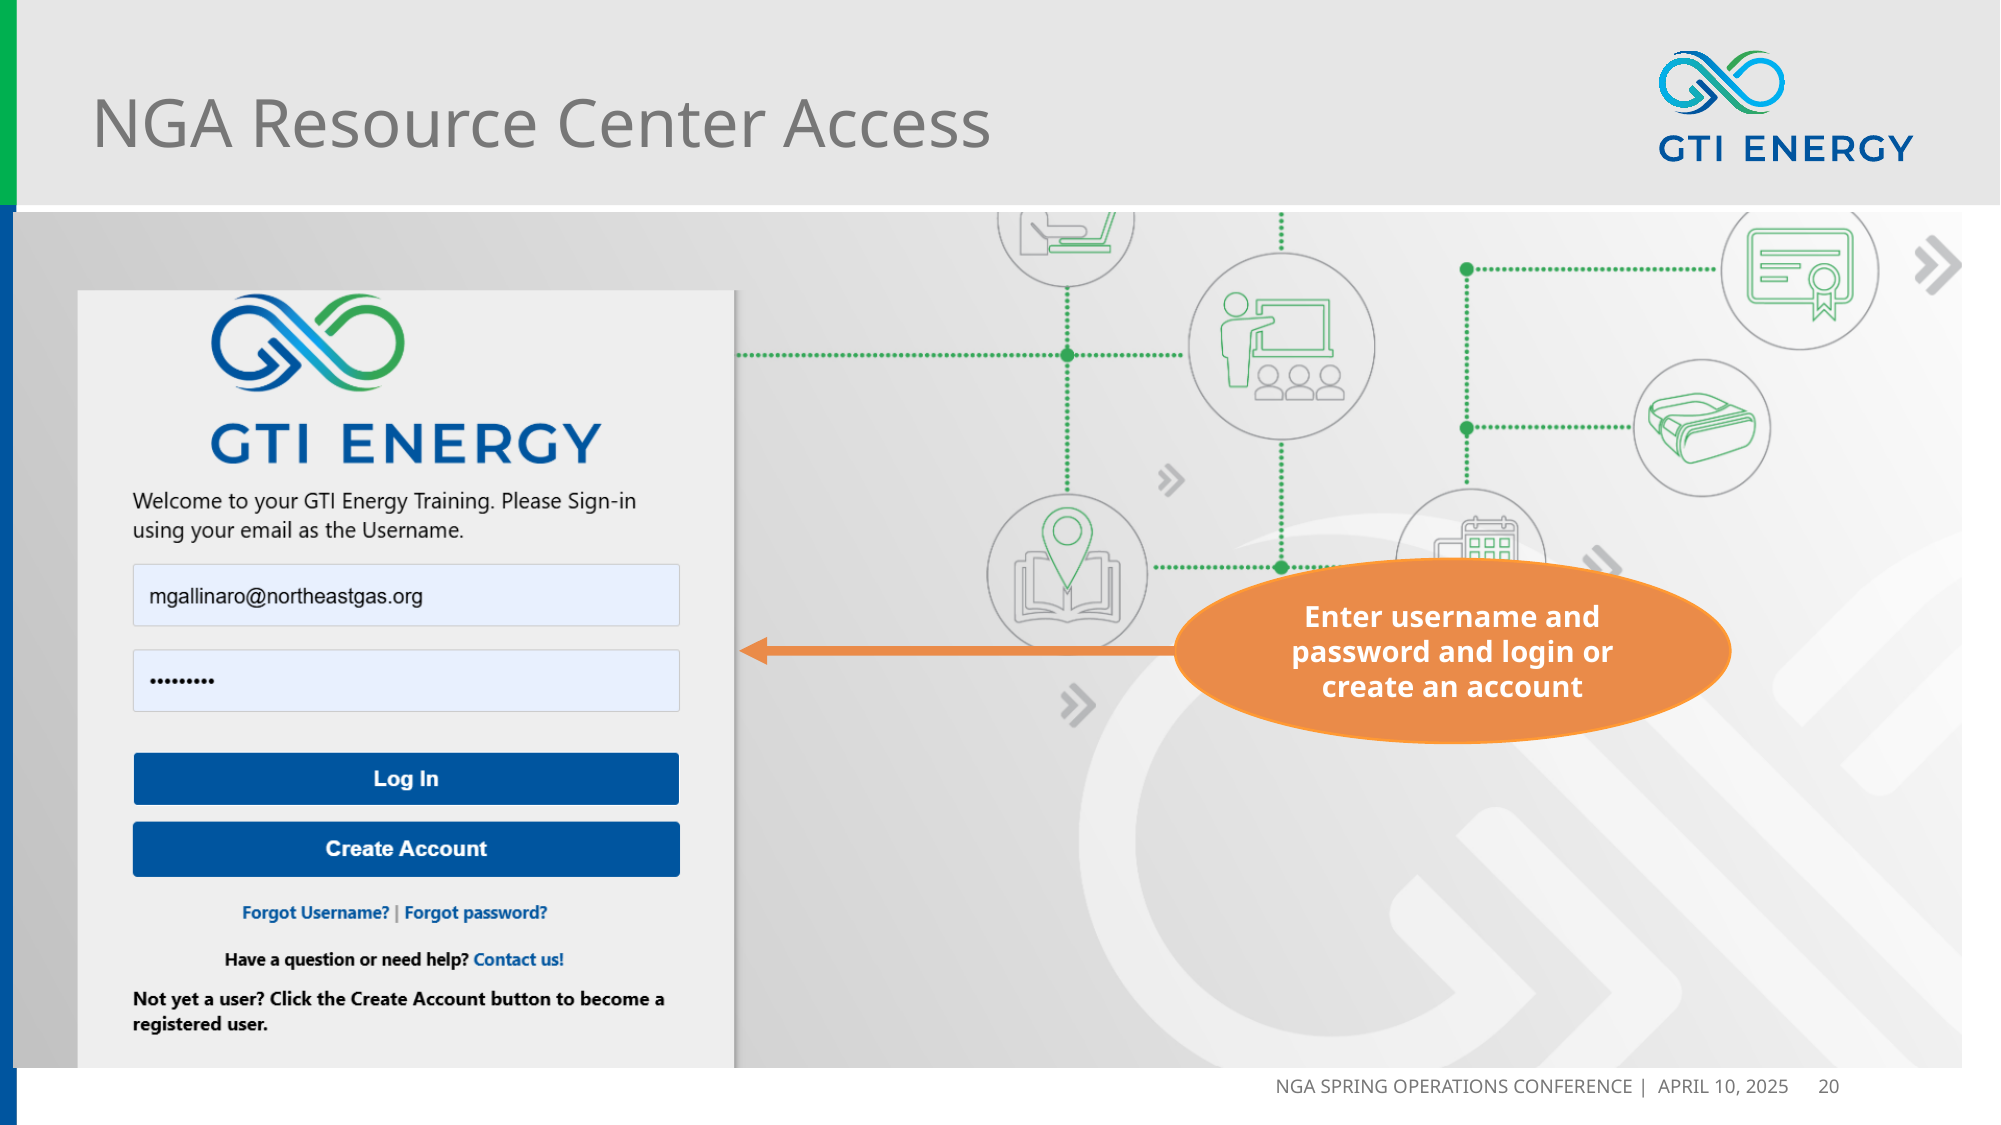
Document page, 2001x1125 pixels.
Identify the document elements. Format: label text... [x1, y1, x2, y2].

slide_number 20 [1803, 1078, 1932, 1118]
footer NGA Spring Operations Conference | April 10, 2025 [1158, 1078, 1803, 1118]
text_box NGA Resource Center Access [76, 72, 1077, 168]
picture [13, 212, 1963, 1068]
